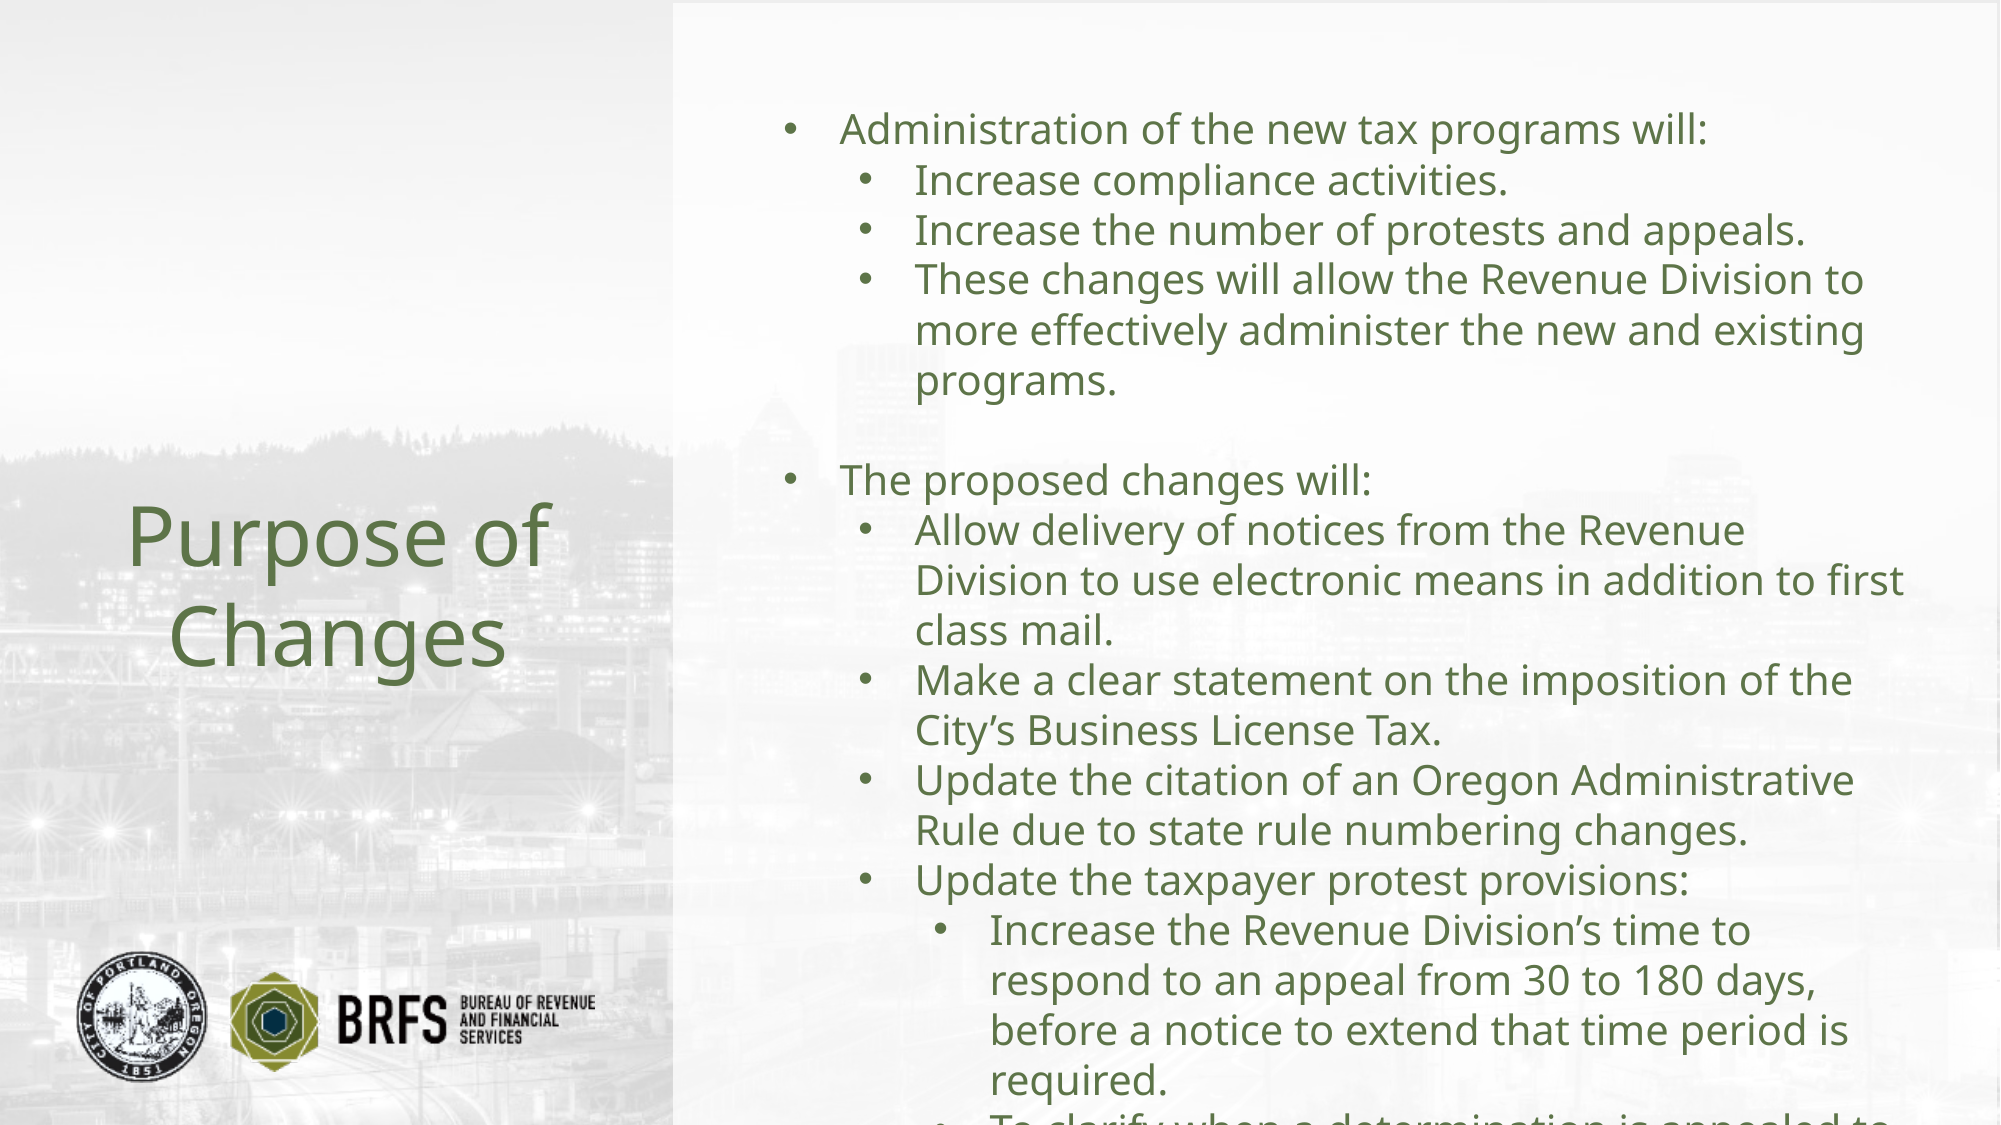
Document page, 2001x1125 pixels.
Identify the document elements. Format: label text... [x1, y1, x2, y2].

picture [228, 971, 595, 1072]
text_box [672, 2, 1998, 1125]
text_box Purpose of Changes [82, 475, 595, 691]
picture [76, 951, 208, 1083]
text_box Administration of the new tax programs will: Increase compliance activities. Increase the number of protests and appeals. These changes will allow the Revenue Division to more effectively administer the new and existing programs. The proposed changes will: Allow delivery of notices from the Revenue Division to use electronic means in addition to first class mail. Make a clear statement on the imposition of the City’s Business License Tax. Update the citation of an Oregon Administrative Rule due to state rule numbering changes. Update the taxpayer protest provisions: Increase the Revenue Division’s time to respond to an appeal from 30 to 180 days, before a notice to extend that time period is required. To clarify when a determination is appealed to the Revenue Division vs. the Appeals Board. [768, 95, 1924, 1018]
